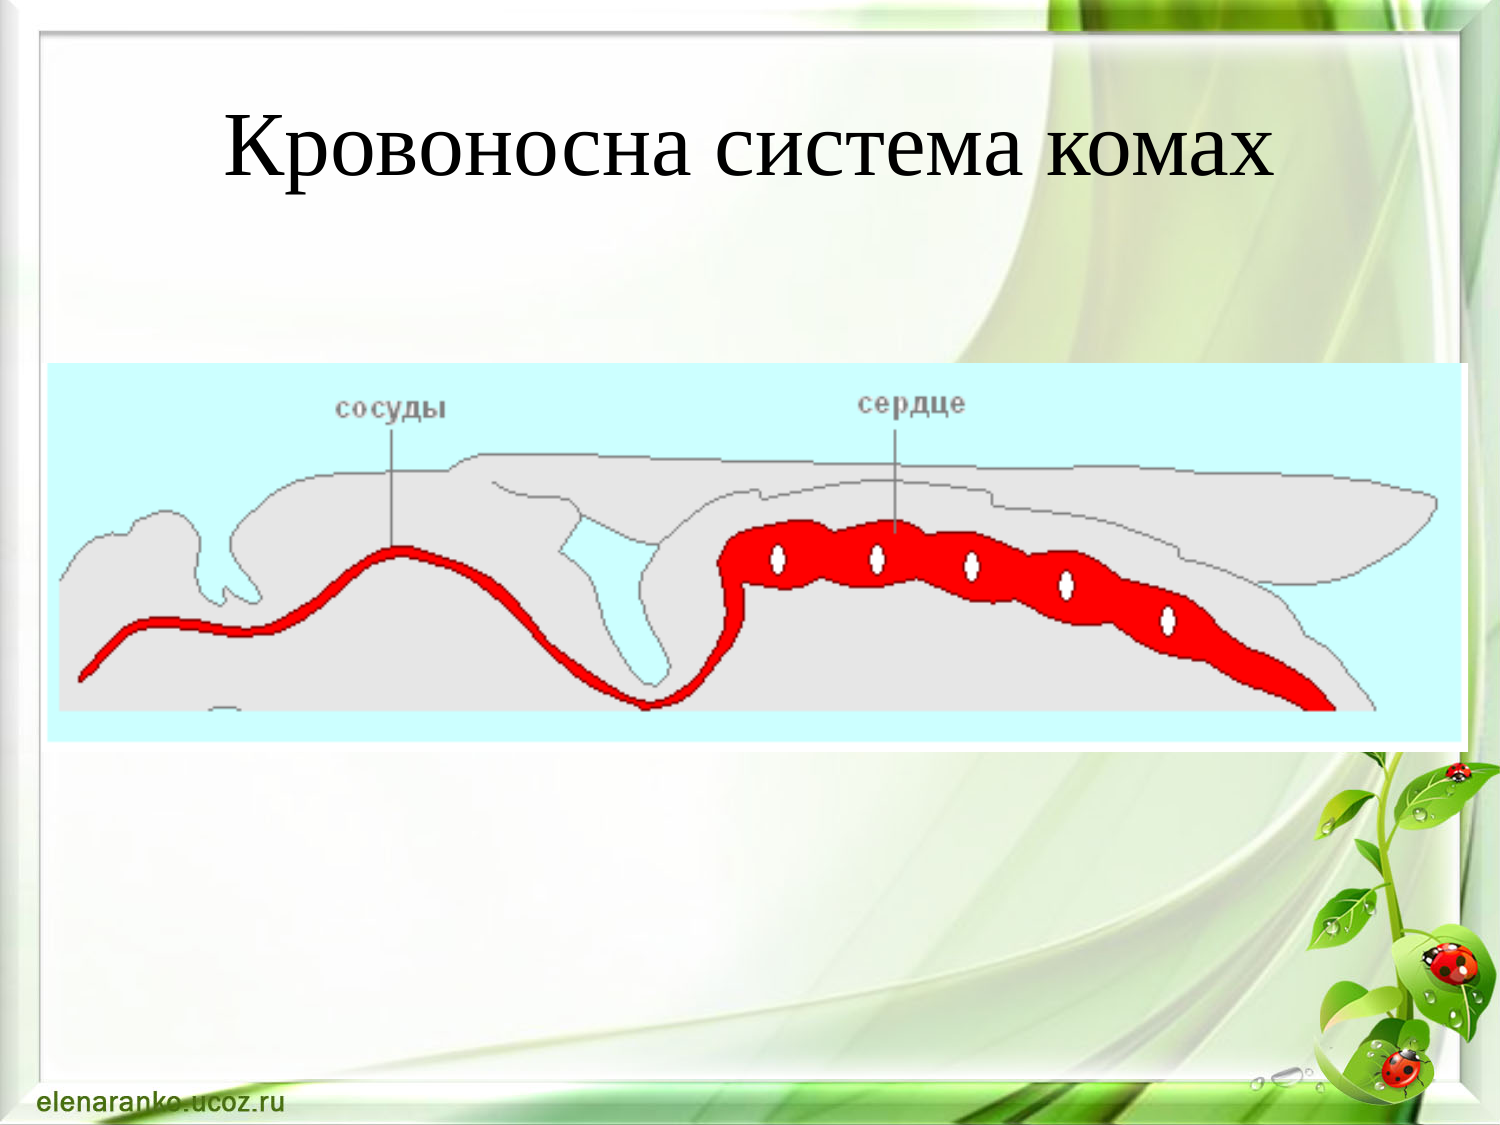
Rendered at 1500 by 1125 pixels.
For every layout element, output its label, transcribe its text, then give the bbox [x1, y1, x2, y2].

title Кровоносна система комах [75, 45, 1425, 233]
picture [0, 0, 1500, 1125]
